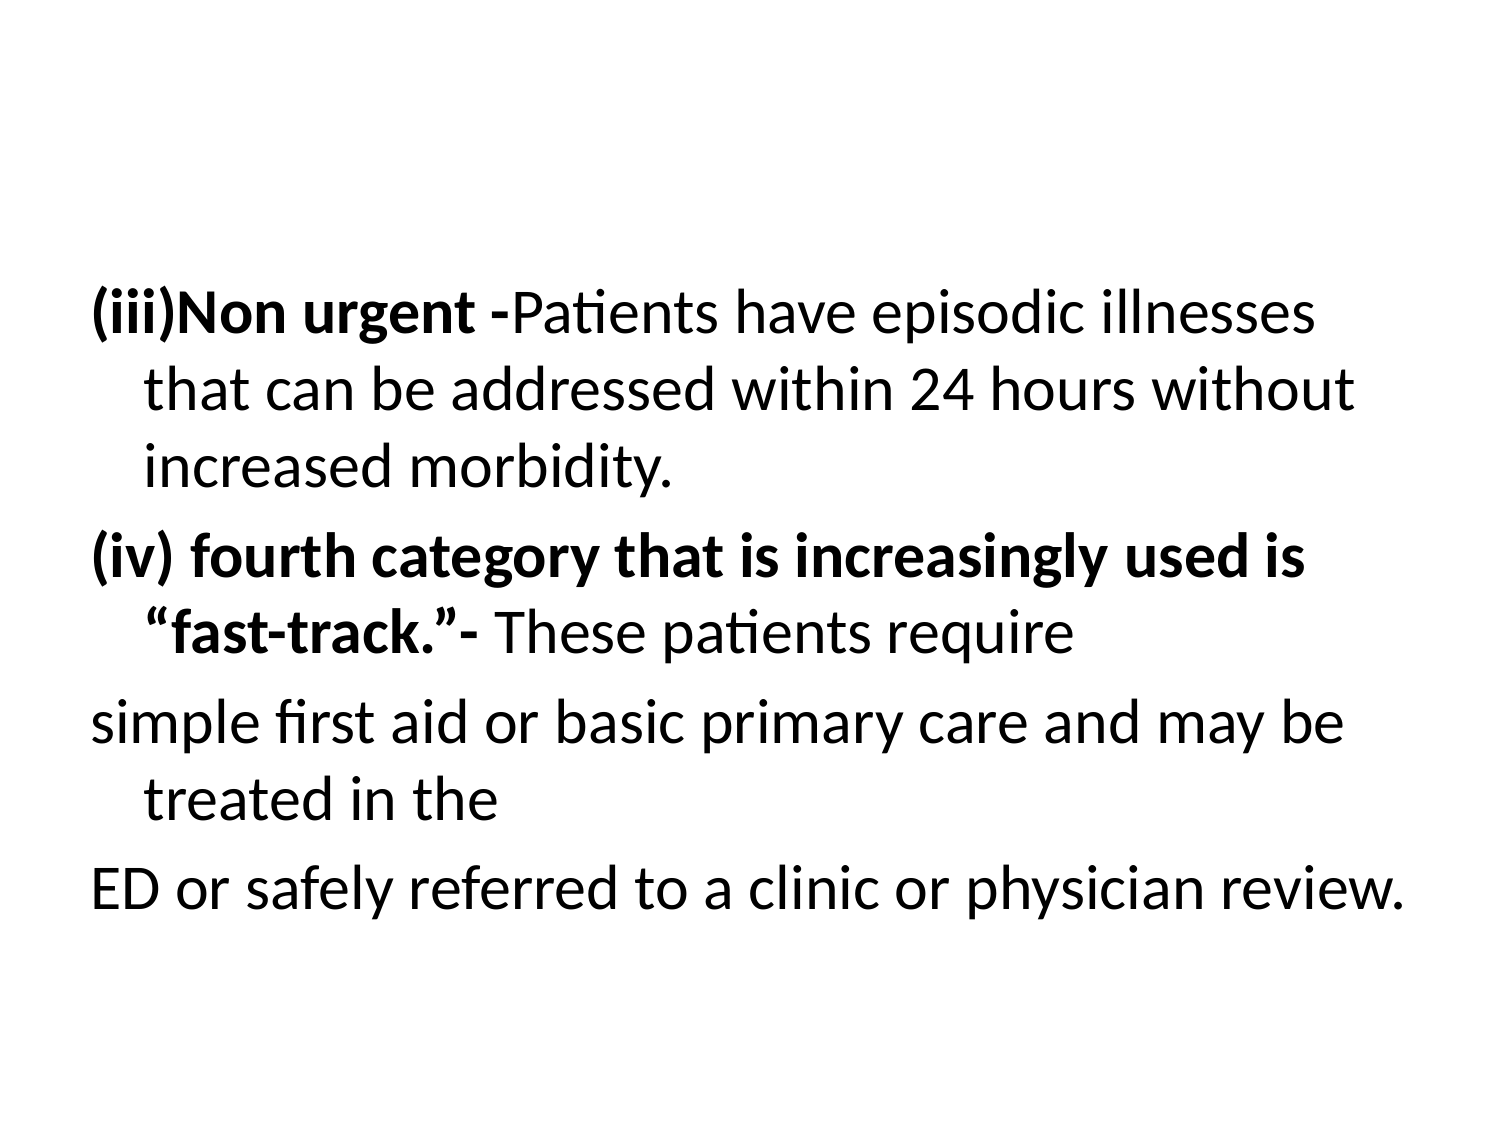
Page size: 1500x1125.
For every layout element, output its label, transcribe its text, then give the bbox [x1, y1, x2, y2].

list (iii)Non urgent -Patients have episodic illnesses that can be addressed within 24 hours without increased morbidity. (iv) fourth category that is increasingly used is “fast-track.”- These patients require simple first aid or basic primary care and may be treated in the ED or safely referred to a clinic or physician review. [75, 262, 1425, 1005]
